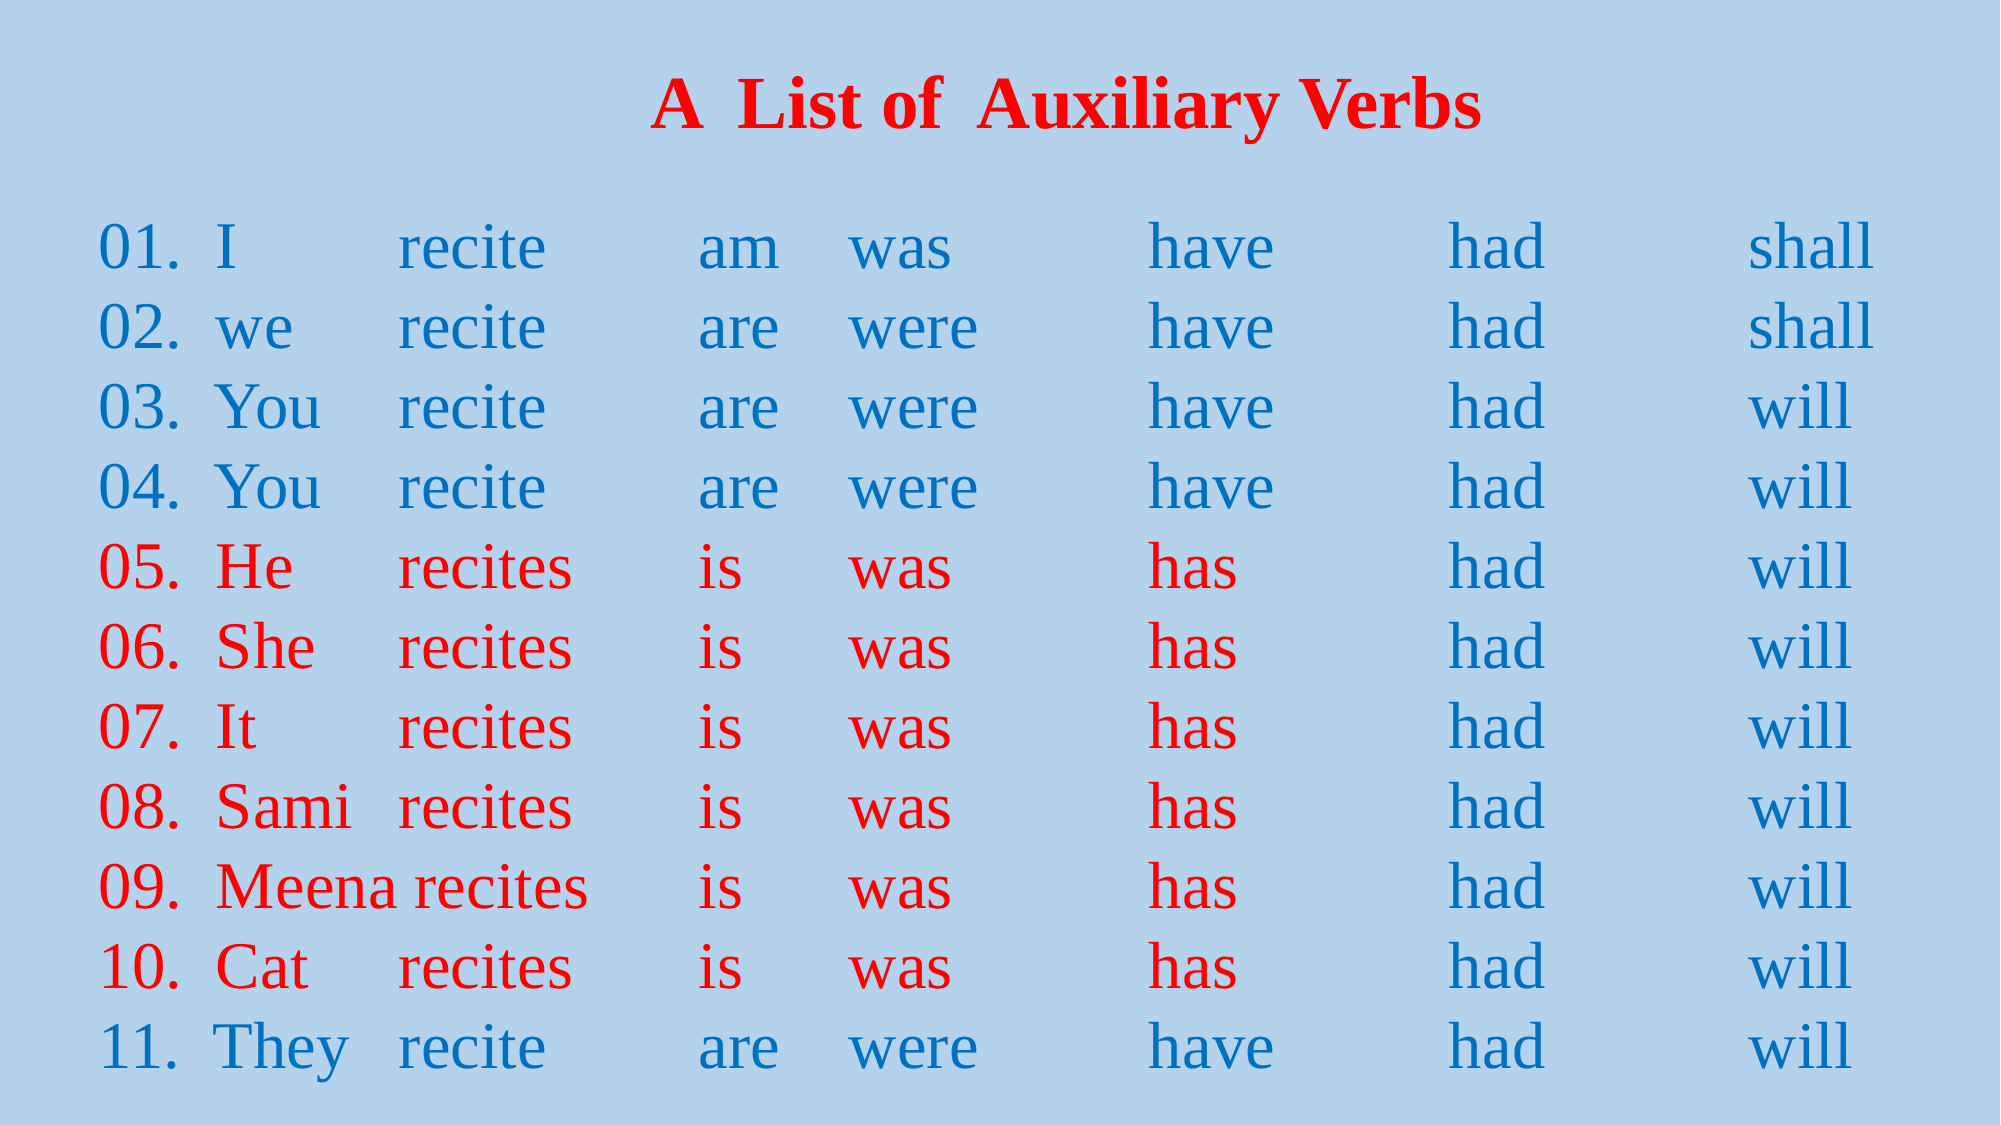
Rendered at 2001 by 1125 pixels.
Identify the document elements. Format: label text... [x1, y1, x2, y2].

text_box 01. I recite am was have had shall 02. we recite are were have had shall 03. You recite are were have had will 04. You recite are were have had will 05. He recites is was has had will 06. She recites is was has had will 07. It recites is was has had will 08. Sami recites is was has had will 09. Meena recites is was has had will 10. Cat recites is was has had will 11. They recite are were have had will [84, 194, 1928, 1090]
text_box A List of Auxiliary Verbs [635, 45, 1503, 151]
